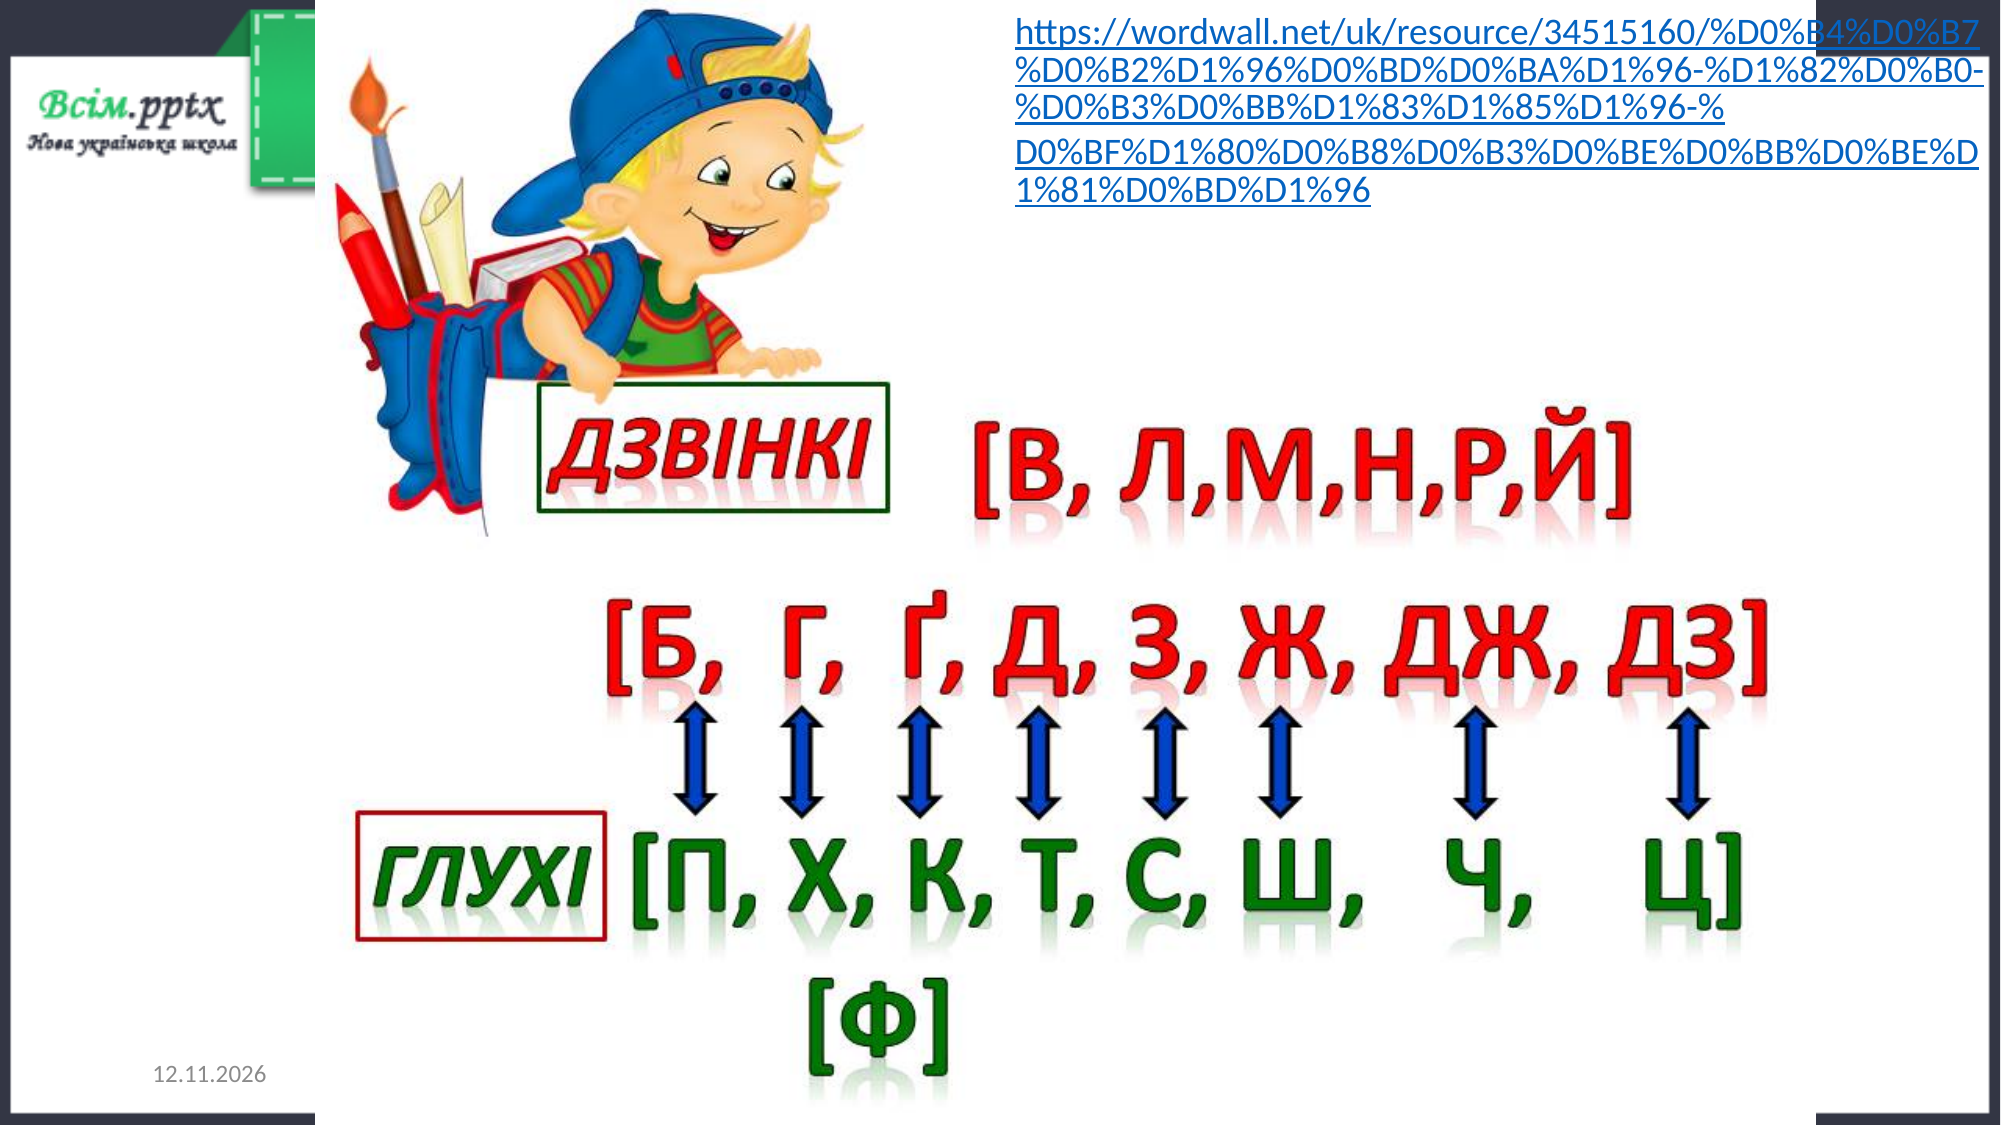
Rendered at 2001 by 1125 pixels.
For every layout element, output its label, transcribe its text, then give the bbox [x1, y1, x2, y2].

text_box https://wordwall.net/uk/resource/34515160/%D0%B4%D0%B7%D0%B2%D1%96%D0%BD%D0%BA%D1%96-%D1%82%D0%B0-%D0%B3%D0%BB%D1%83%D1%85%D1%96-%D0%BF%D1%80%D0%B8%D0%B3%D0%BE%D0%BB%D0%BE%D1%81%D0%BD%D1%96 [1816, 0, 2000, 150]
picture [0, 0, 2001, 1125]
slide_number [137, 1042, 315, 1103]
